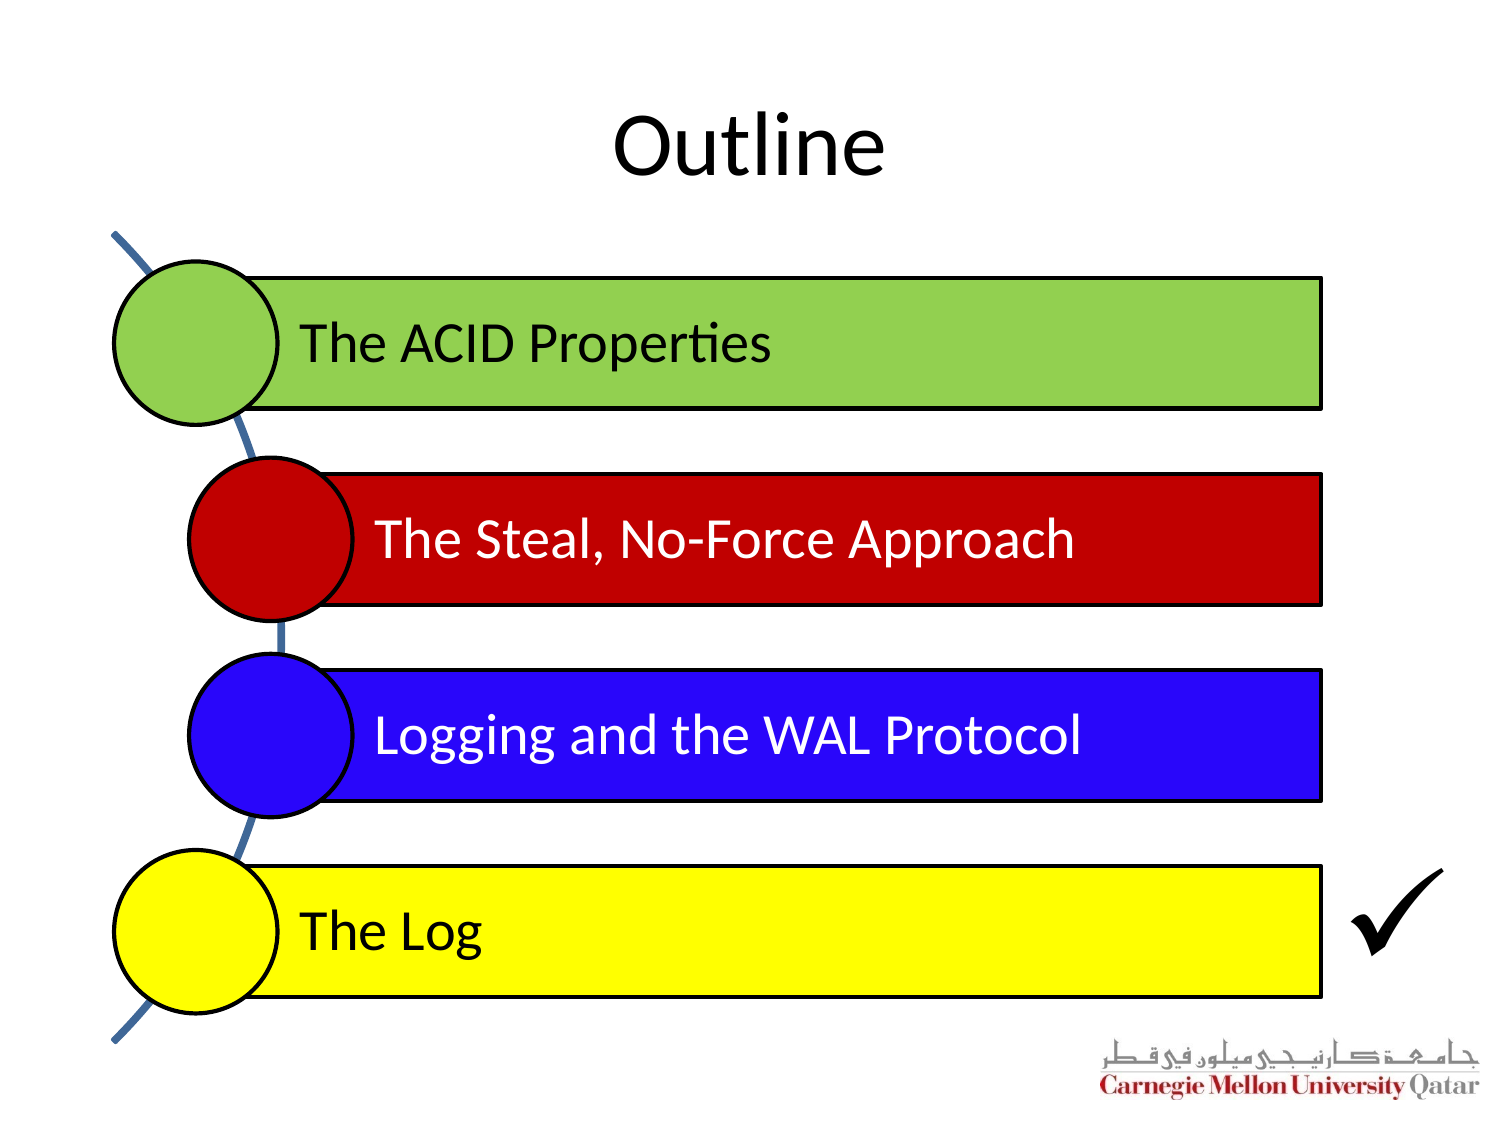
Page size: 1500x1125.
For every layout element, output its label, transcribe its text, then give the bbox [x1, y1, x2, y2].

text_box [1338, 852, 1500, 1032]
title Outline [75, 45, 1425, 233]
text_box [99, 212, 1334, 1063]
picture [1099, 1037, 1480, 1101]
